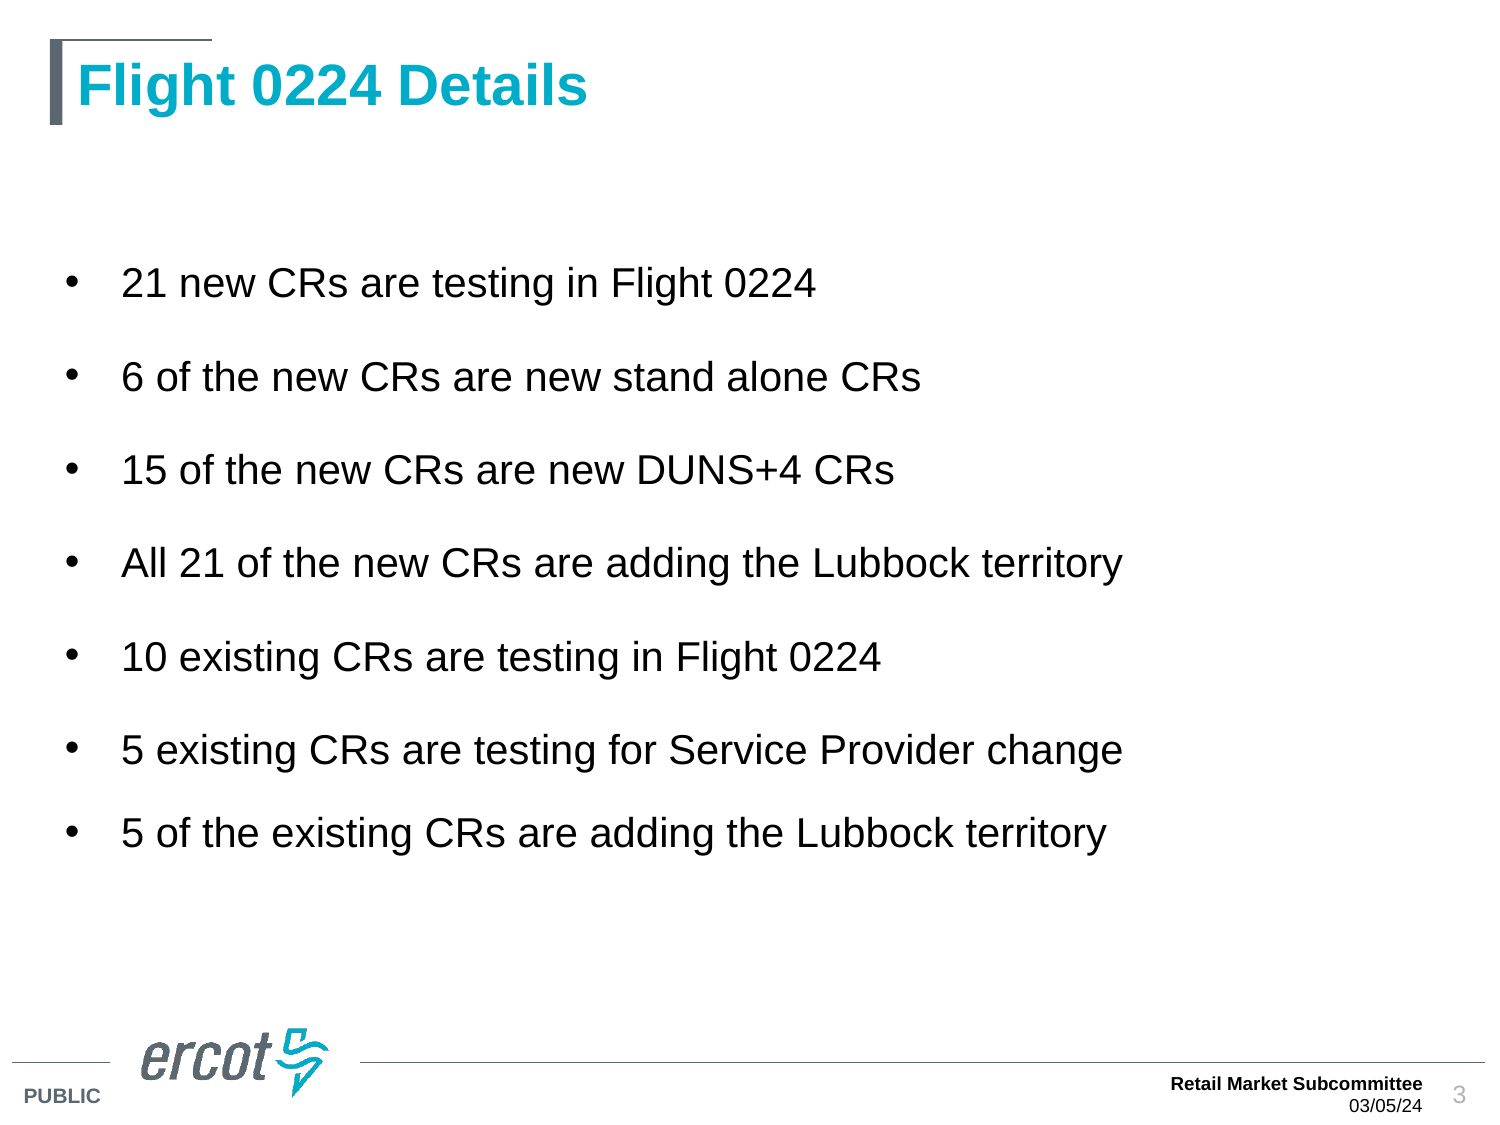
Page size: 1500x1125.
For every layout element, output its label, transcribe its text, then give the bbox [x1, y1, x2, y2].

picture [137, 1024, 332, 1100]
slide_number 3 [1438, 1076, 1475, 1112]
title Flight 0224 Details [62, 39, 1450, 223]
list 21 new CRs are testing in Flight 0224 6 of the new CRs are new stand alone CRs 15 of the new CRs are new DUNS+4 CRs All 21 of the new CRs are adding the Lubbock territory 10 existing CRs are testing in Flight 0224 5 existing CRs are testing for Service Provider change 5 of the existing CRs are adding the Lubbock territory [50, 223, 1450, 929]
text_box Retail Market Subcommittee 03/05/24 [1149, 1064, 1438, 1125]
